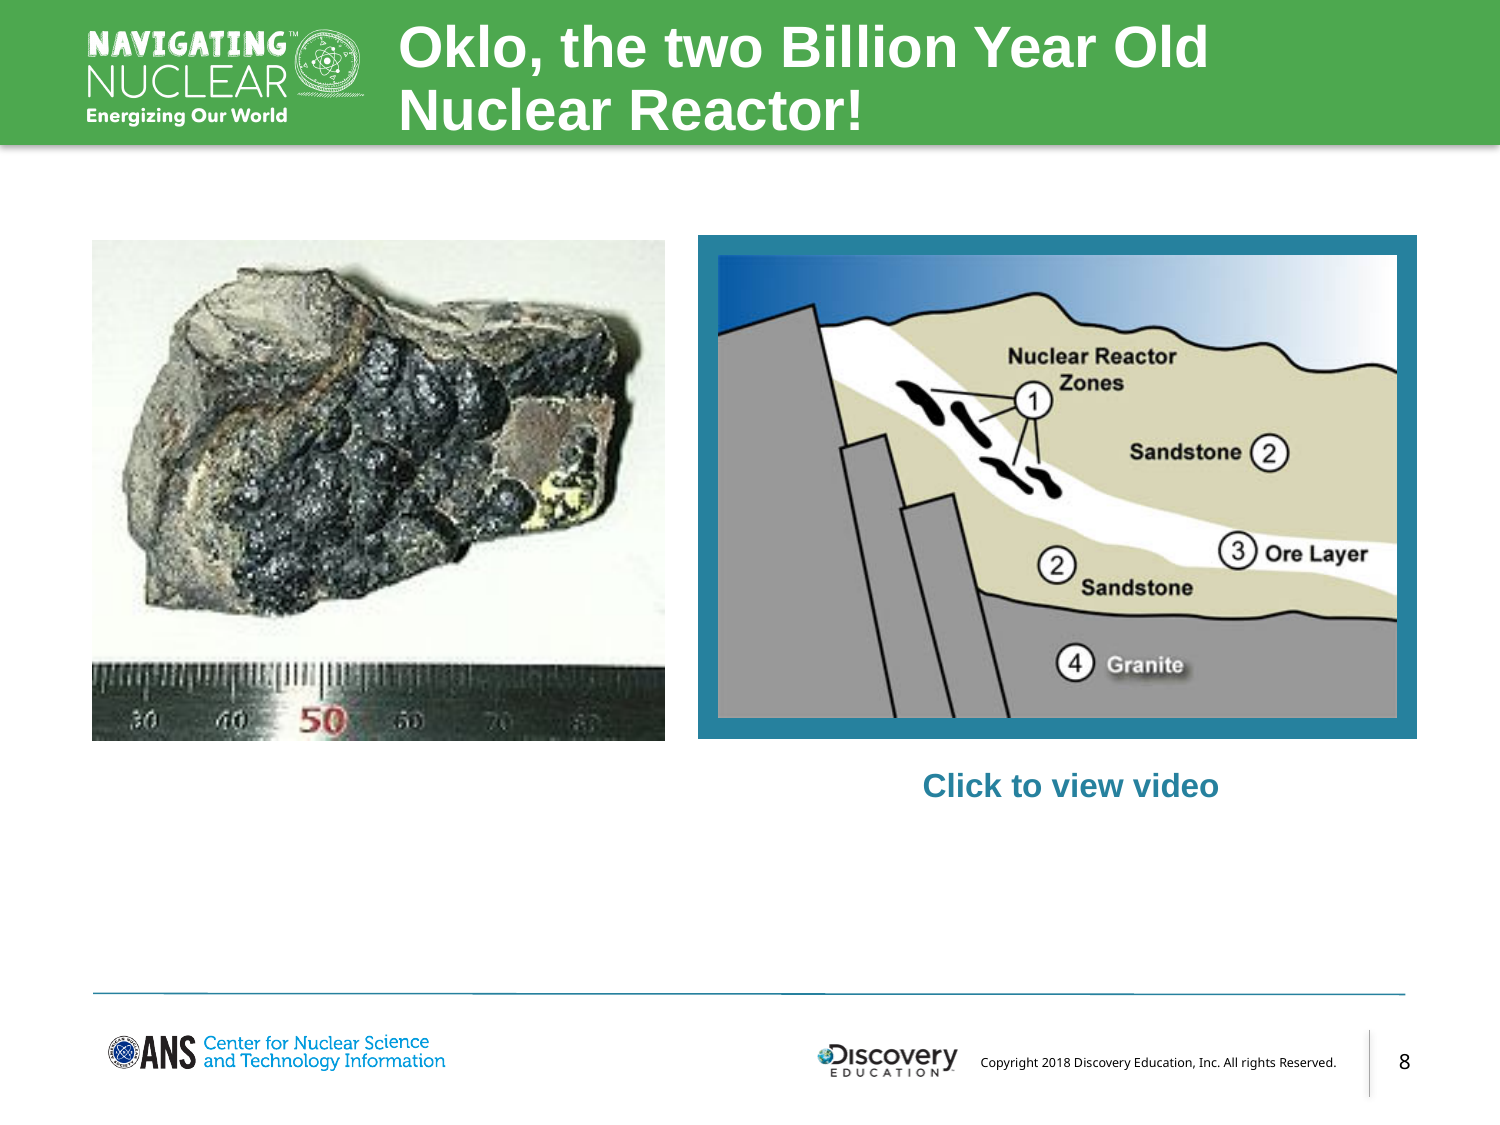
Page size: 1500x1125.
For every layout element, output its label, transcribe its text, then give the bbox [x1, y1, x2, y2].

picture [91, 240, 665, 741]
title Oklo, the two Billion Year Old Nuclear Reactor! [383, 0, 1442, 189]
text_box Click to view video [860, 725, 1283, 896]
picture [803, 979, 975, 1125]
picture [76, 19, 368, 130]
picture [93, 1019, 460, 1086]
picture [718, 255, 1397, 719]
